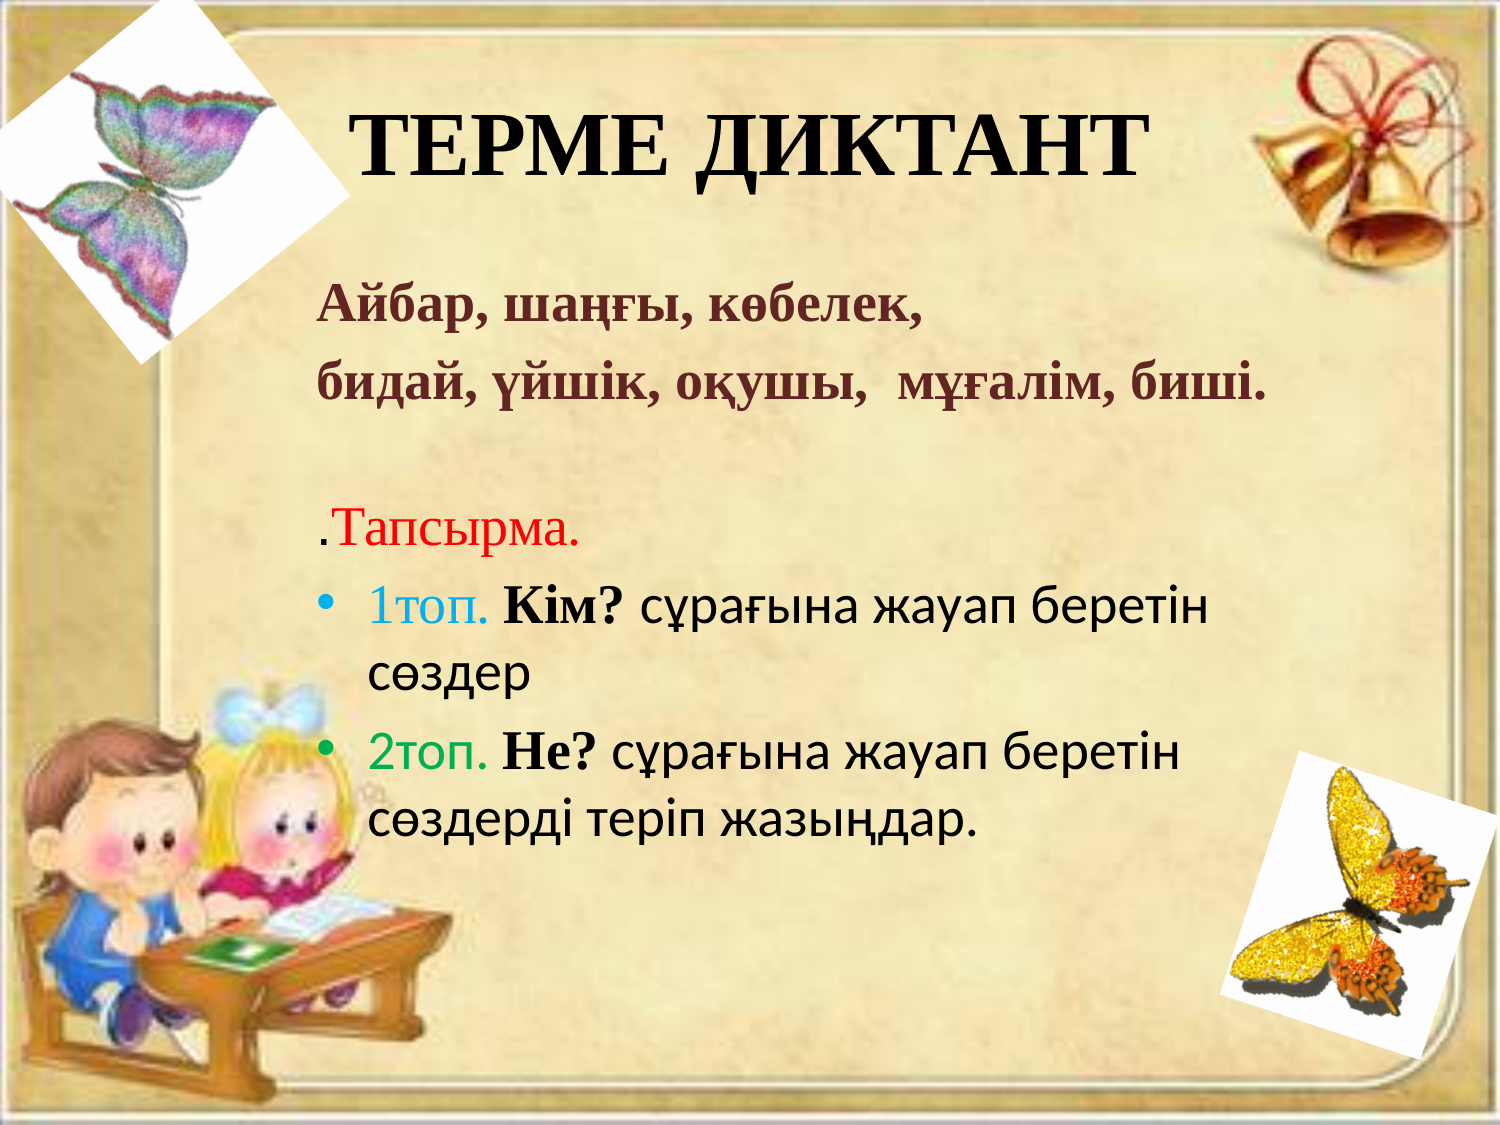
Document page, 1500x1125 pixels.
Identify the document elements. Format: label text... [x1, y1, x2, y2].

title Терме диктант [300, 45, 1425, 233]
picture [0, 0, 1500, 1125]
list Айбар, шаңғы, көбелек, бидай, үйшік, оқушы, мұғалім, биші. .Тапсырма. 1топ. Кім? сұрағына жауап беретін сөздер 2топ. Не? сұрағына жауап беретін сөздерді теріп жазыңдар. [301, 257, 1402, 858]
